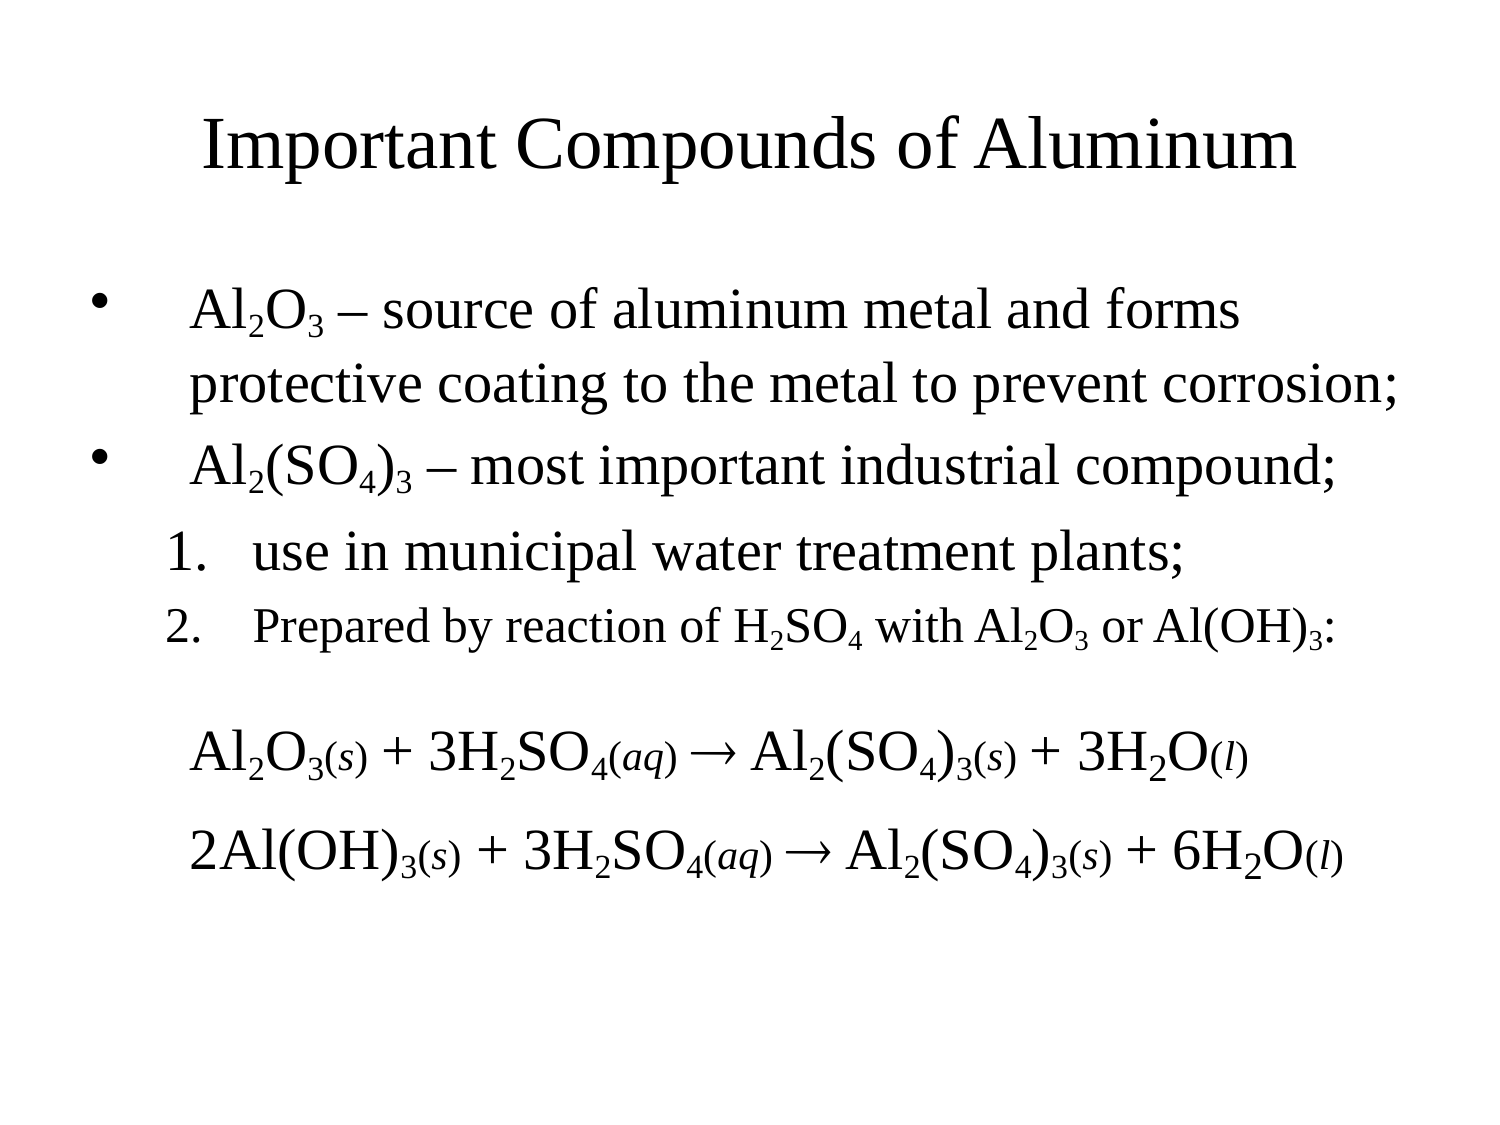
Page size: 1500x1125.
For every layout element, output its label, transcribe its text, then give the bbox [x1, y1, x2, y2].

list Al2O3 – source of aluminum metal and forms protective coating to the metal to prevent corrosion; Al2(SO4)3 – most important industrial compound; use in municipal water treatment plants; Prepared by reaction of H2SO4 with Al2O3 or Al(OH)3: Al2O3(s) + 3H2SO4(aq)  Al2(SO4)3(s) + 3H2O(l) 2Al(OH)3(s) + 3H2SO4(aq)  Al2(SO4)3(s) + 6H2O(l) [75, 262, 1425, 1005]
title Important Compounds of Aluminum [75, 45, 1425, 233]
